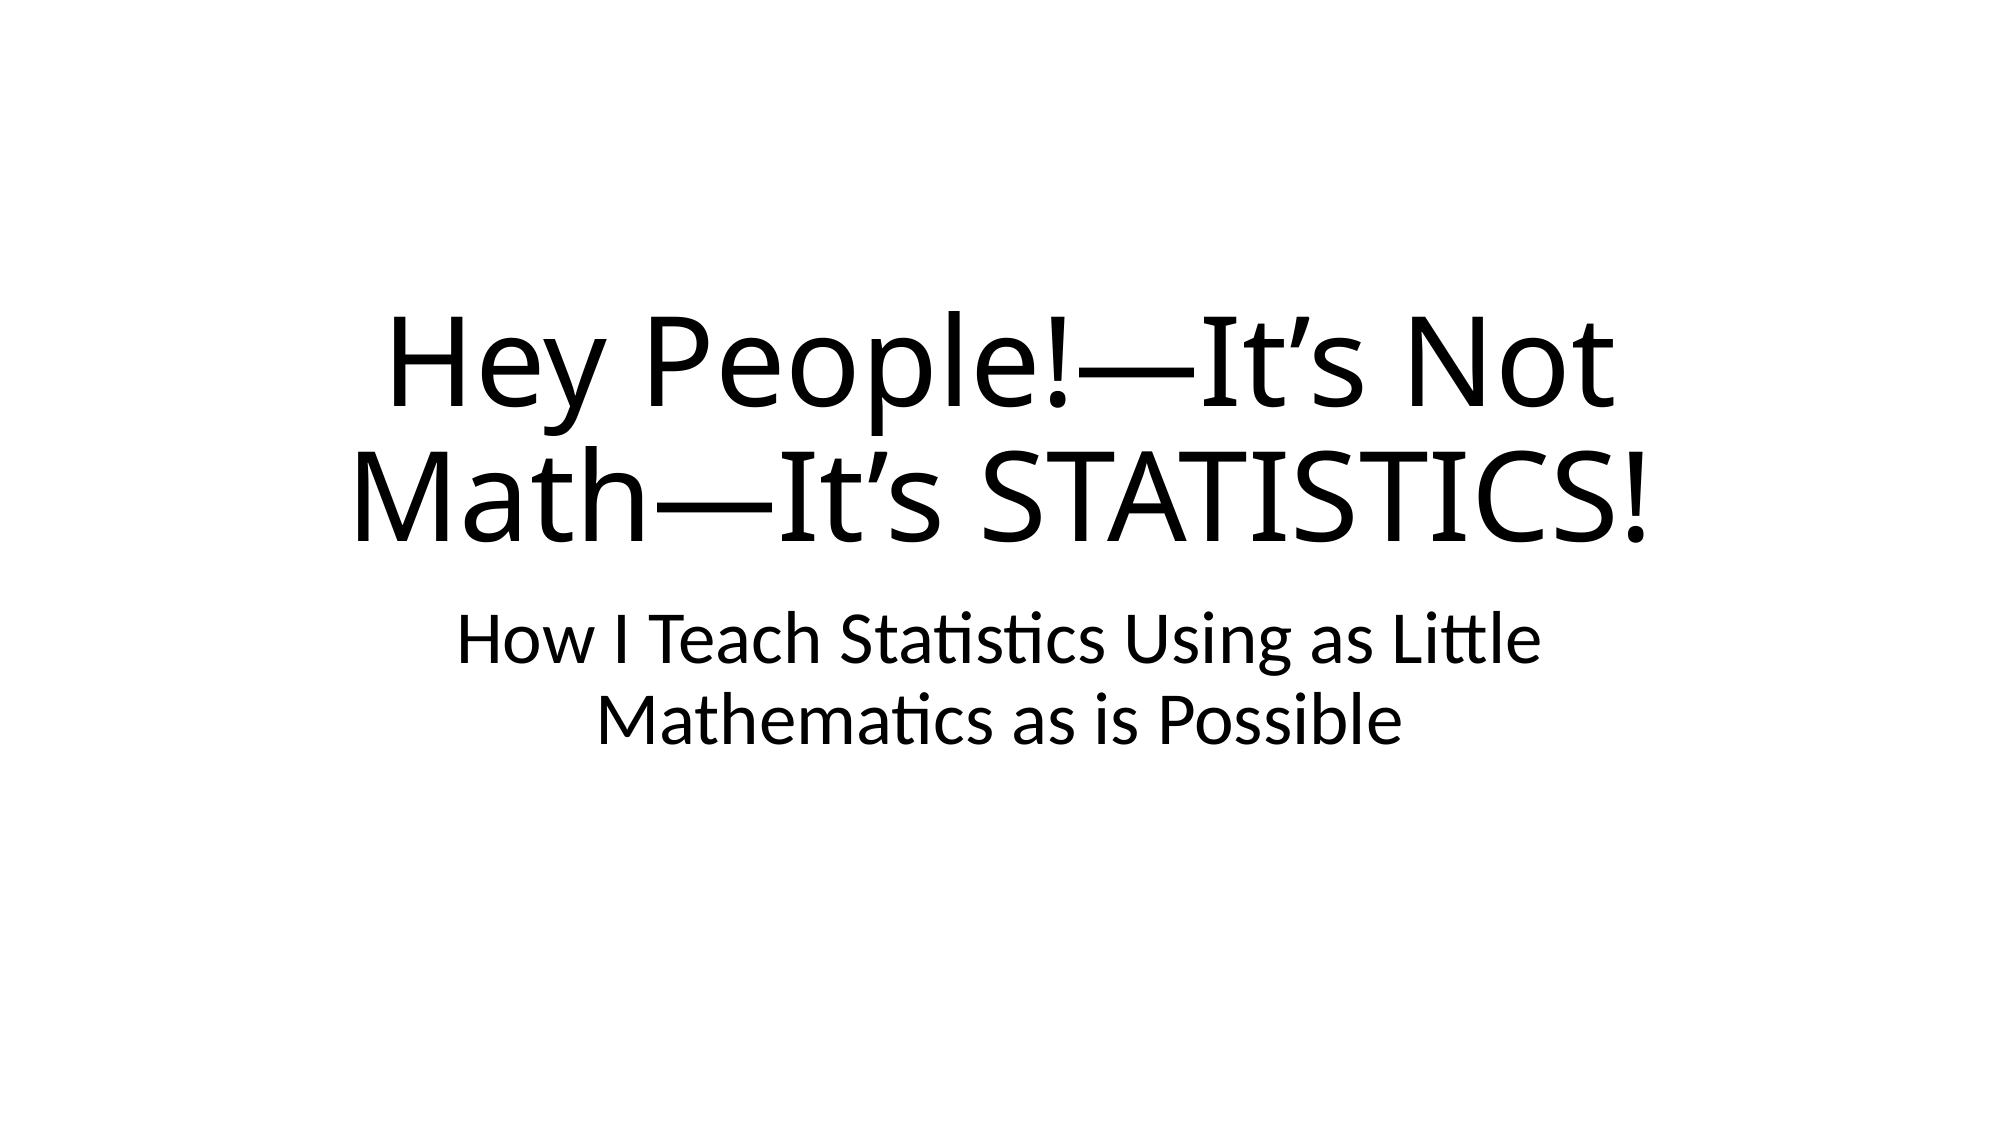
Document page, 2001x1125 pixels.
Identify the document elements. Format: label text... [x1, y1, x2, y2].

subtitle How I Teach Statistics Using as Little Mathematics as is Possible [249, 590, 1750, 863]
title Hey People!—It’s Not Math—It’s STATISTICS! [249, 184, 1750, 576]
